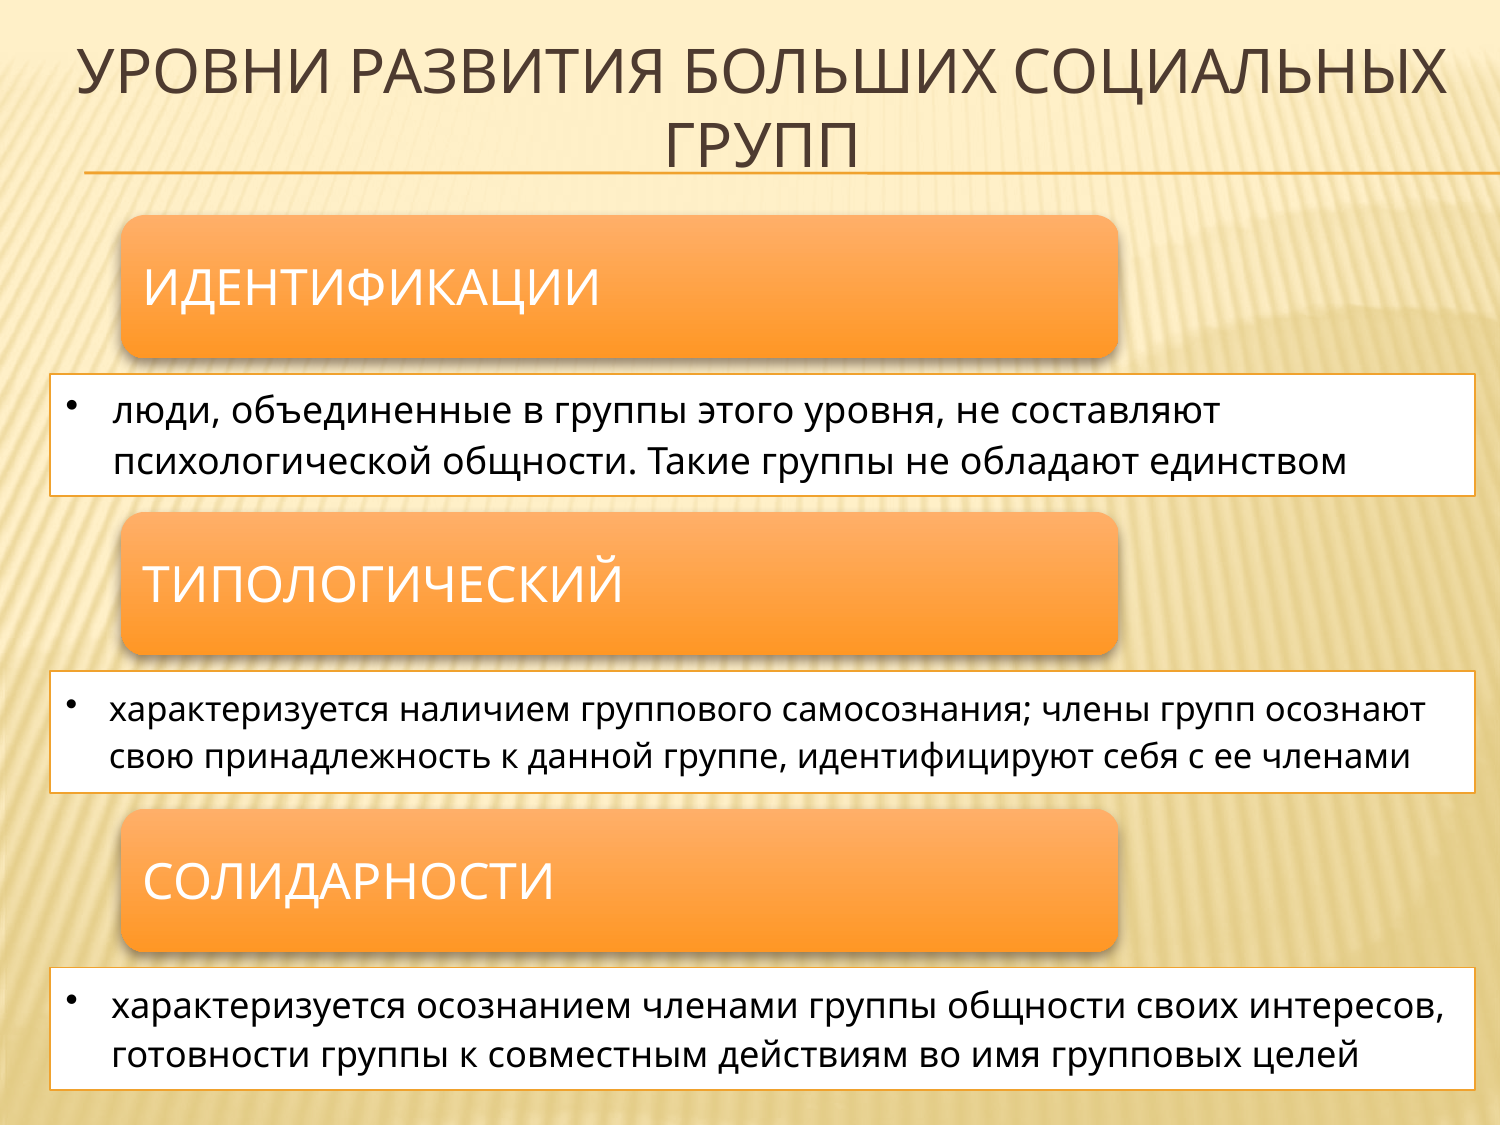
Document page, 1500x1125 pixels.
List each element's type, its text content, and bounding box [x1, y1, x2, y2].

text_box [49, 198, 1476, 1091]
title УРОВНИ РАЗВИТИЯ БОЛЬШИХ СОЦИАЛЬНЫХ ГРУПП [50, 23, 1475, 188]
